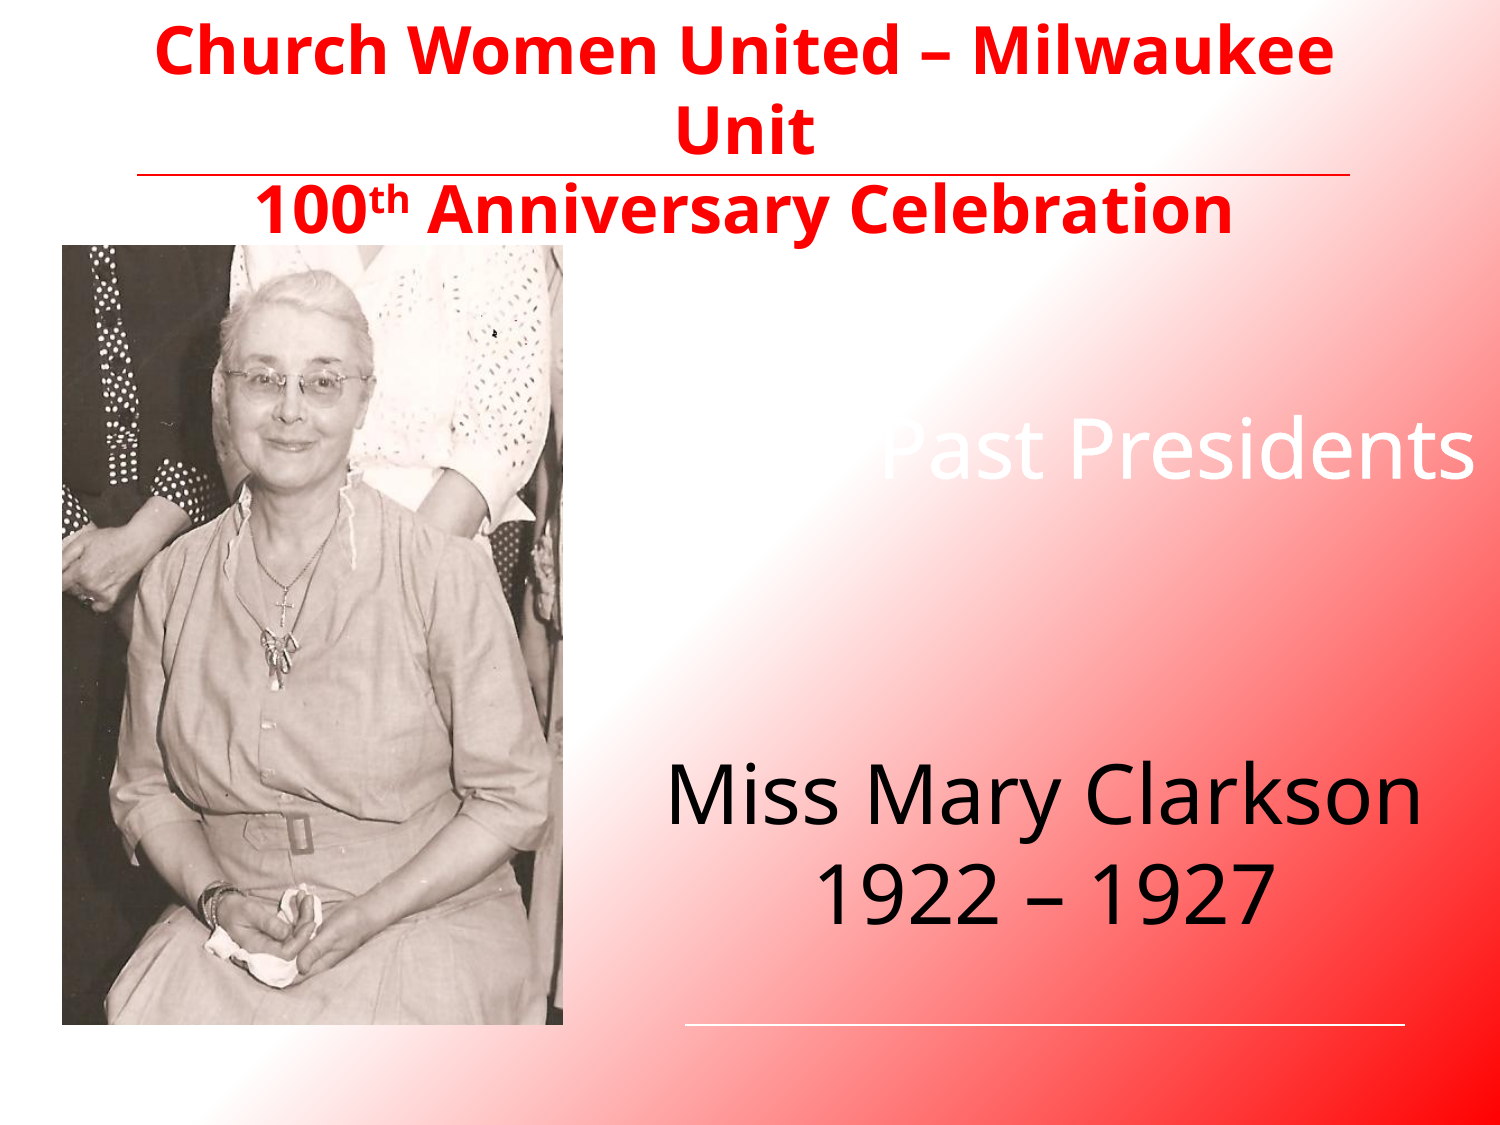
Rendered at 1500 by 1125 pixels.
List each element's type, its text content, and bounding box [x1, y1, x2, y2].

text_box Miss Mary Clarkson 1922 – 1927 [649, 733, 1441, 949]
picture [62, 245, 563, 1026]
text_box Past Presidents [854, 387, 1500, 503]
text_box Church Women United – Milwaukee Unit 100th Anniversary Celebration [60, 0, 1429, 257]
